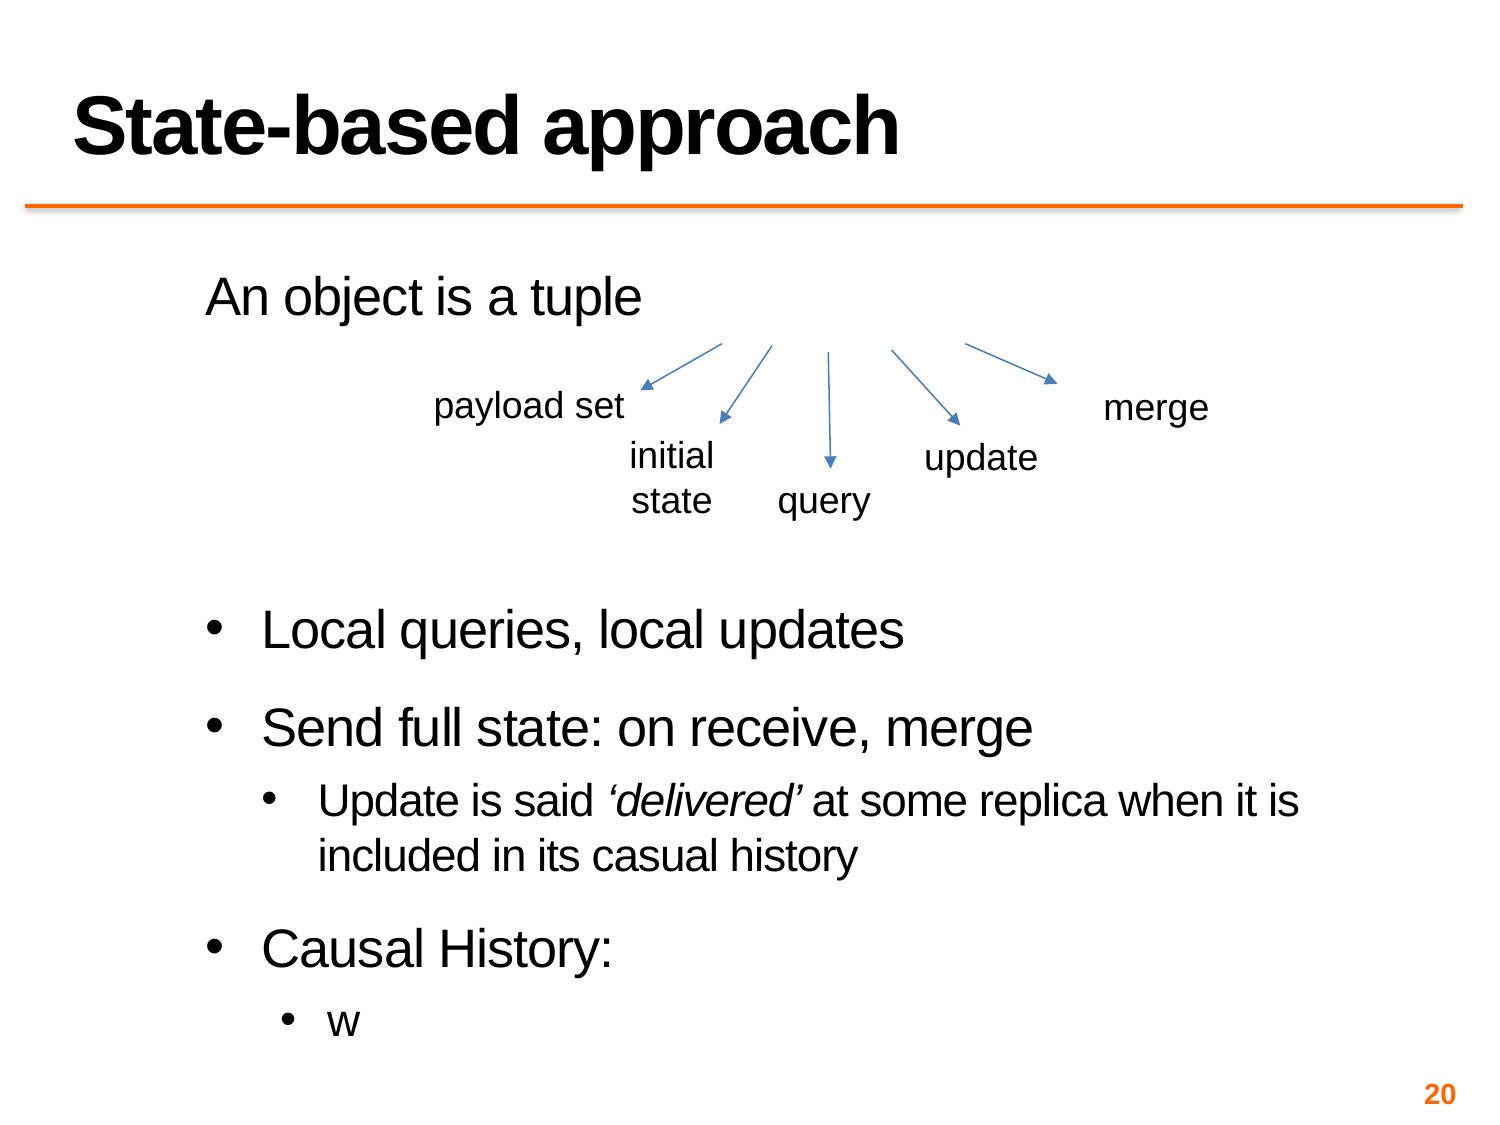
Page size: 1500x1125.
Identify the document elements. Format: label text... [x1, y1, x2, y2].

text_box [640, 343, 723, 391]
text_box initial state [570, 423, 774, 529]
text_box update [903, 425, 1059, 486]
text_box payload set [413, 373, 645, 433]
slide_number 20 [1112, 1074, 1463, 1110]
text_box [965, 343, 1058, 384]
title State-based approach [57, 2, 1463, 178]
text_box query [762, 468, 887, 529]
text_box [891, 349, 961, 426]
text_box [719, 345, 773, 425]
text_box merge [1040, 376, 1273, 436]
